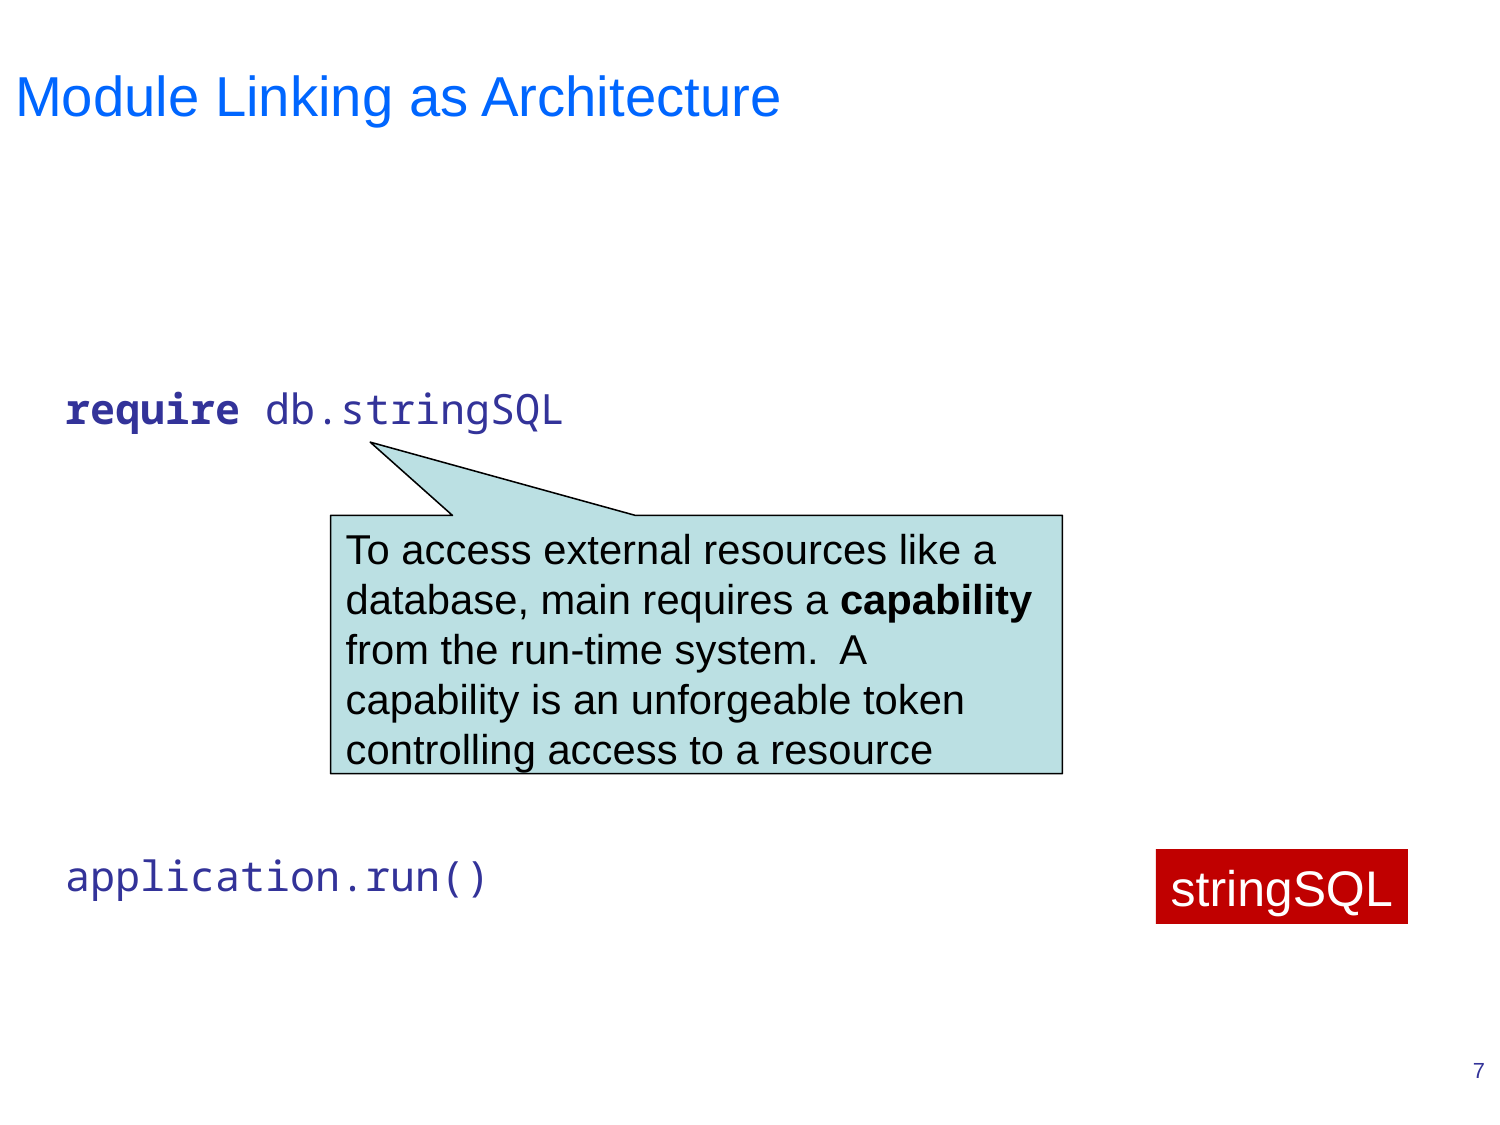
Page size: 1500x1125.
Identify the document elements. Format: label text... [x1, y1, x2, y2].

text_box To access external resources like a database, main requires a capability from the run-time system. A capability is an unforgeable token controlling access to a resource [330, 442, 1063, 774]
text_box stringSQL [1155, 849, 1408, 924]
title Module Linking as Architecture [0, 0, 1500, 188]
list require db.stringSQL application.run() [50, 375, 1443, 925]
slide_number 7 [1125, 1049, 1500, 1091]
